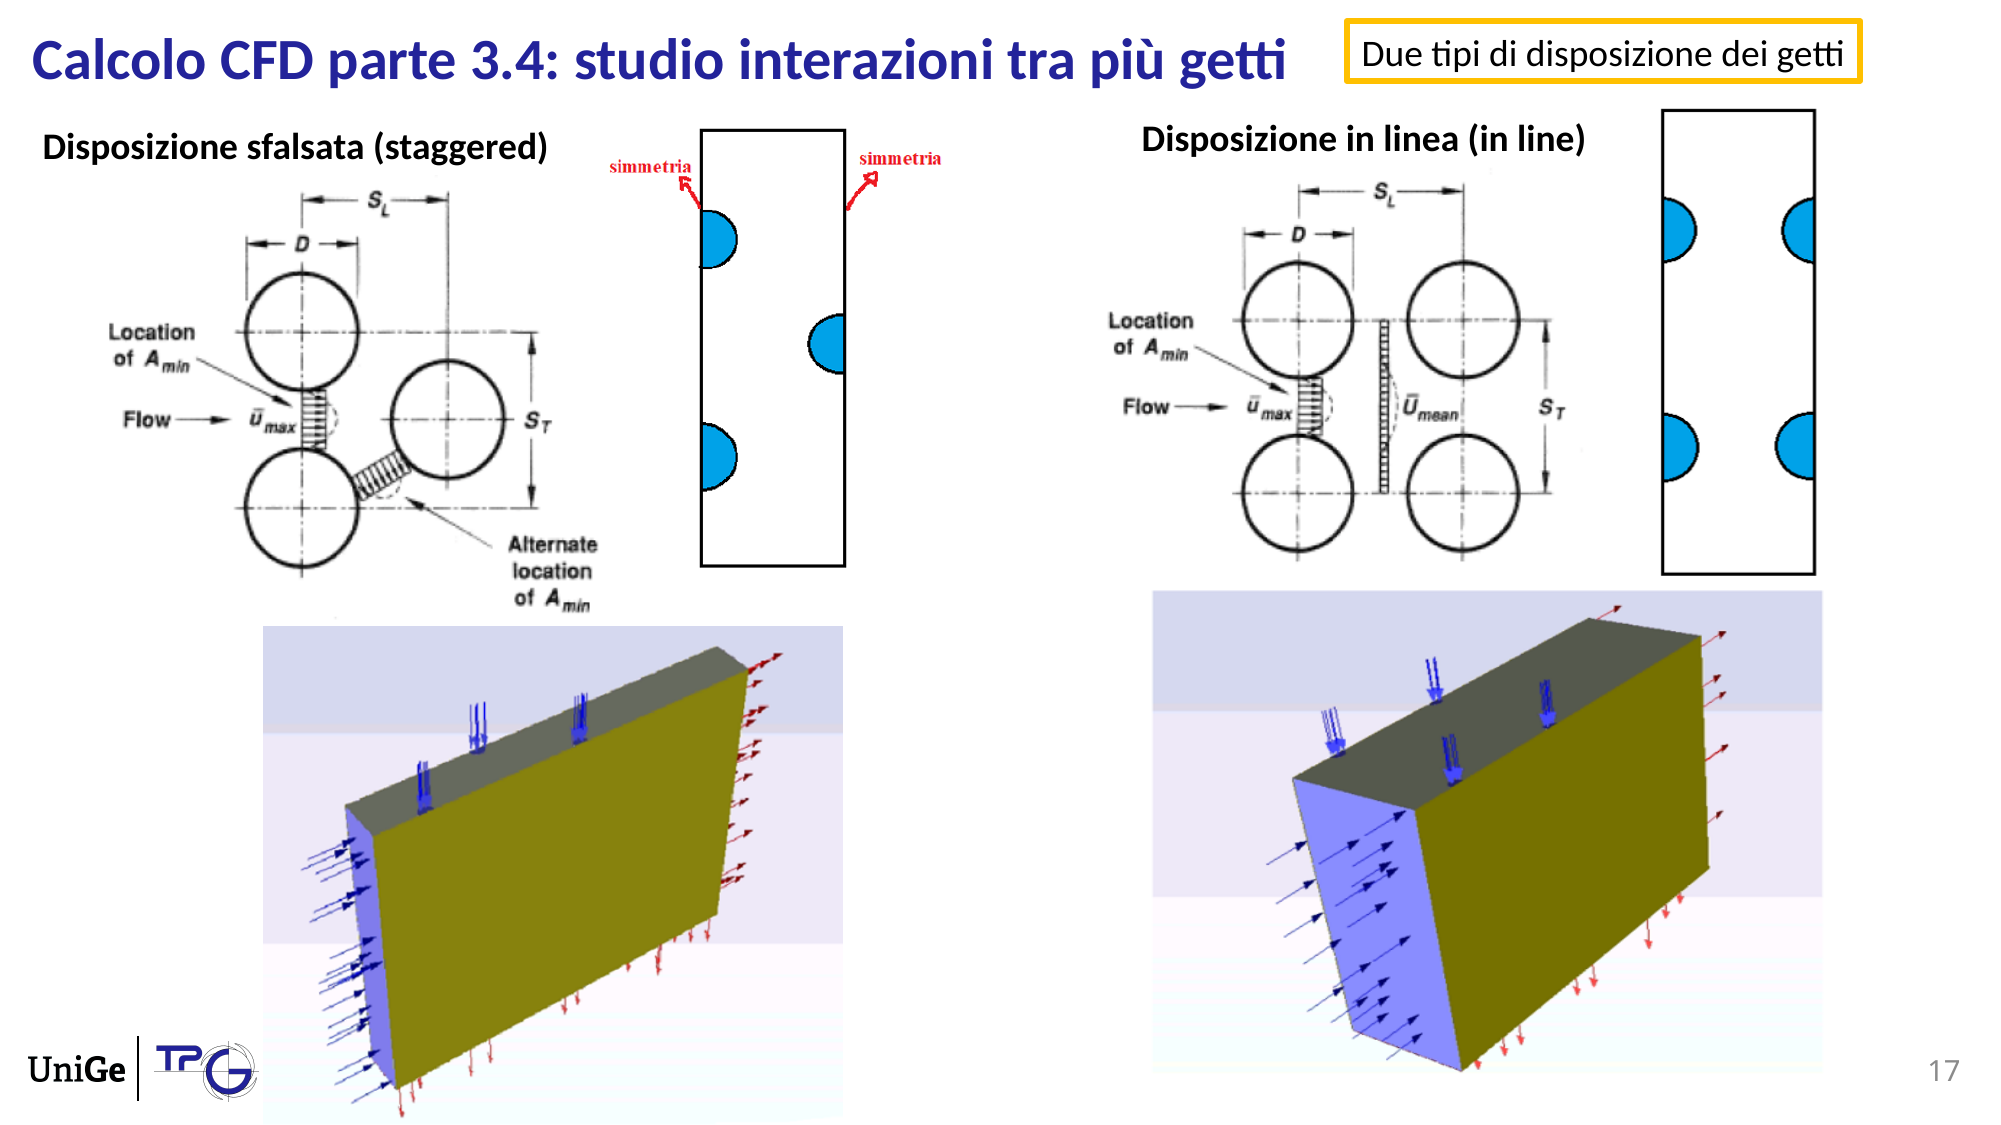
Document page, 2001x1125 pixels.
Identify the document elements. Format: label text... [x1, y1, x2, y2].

text_box Disposizione in linea (in line) [1126, 106, 1603, 167]
picture [154, 1041, 259, 1102]
text_box Disposizione sfalsata (staggered) [27, 114, 565, 175]
picture [28, 1055, 125, 1082]
picture [98, 116, 952, 1125]
slide_number 17 [1891, 1042, 1976, 1103]
picture [1090, 99, 1854, 1125]
text_box Calcolo CFD parte 3.4: studio interazioni tra più getti [17, 13, 1346, 99]
text_box Due tipi di disposizione dei getti [1346, 21, 1861, 81]
